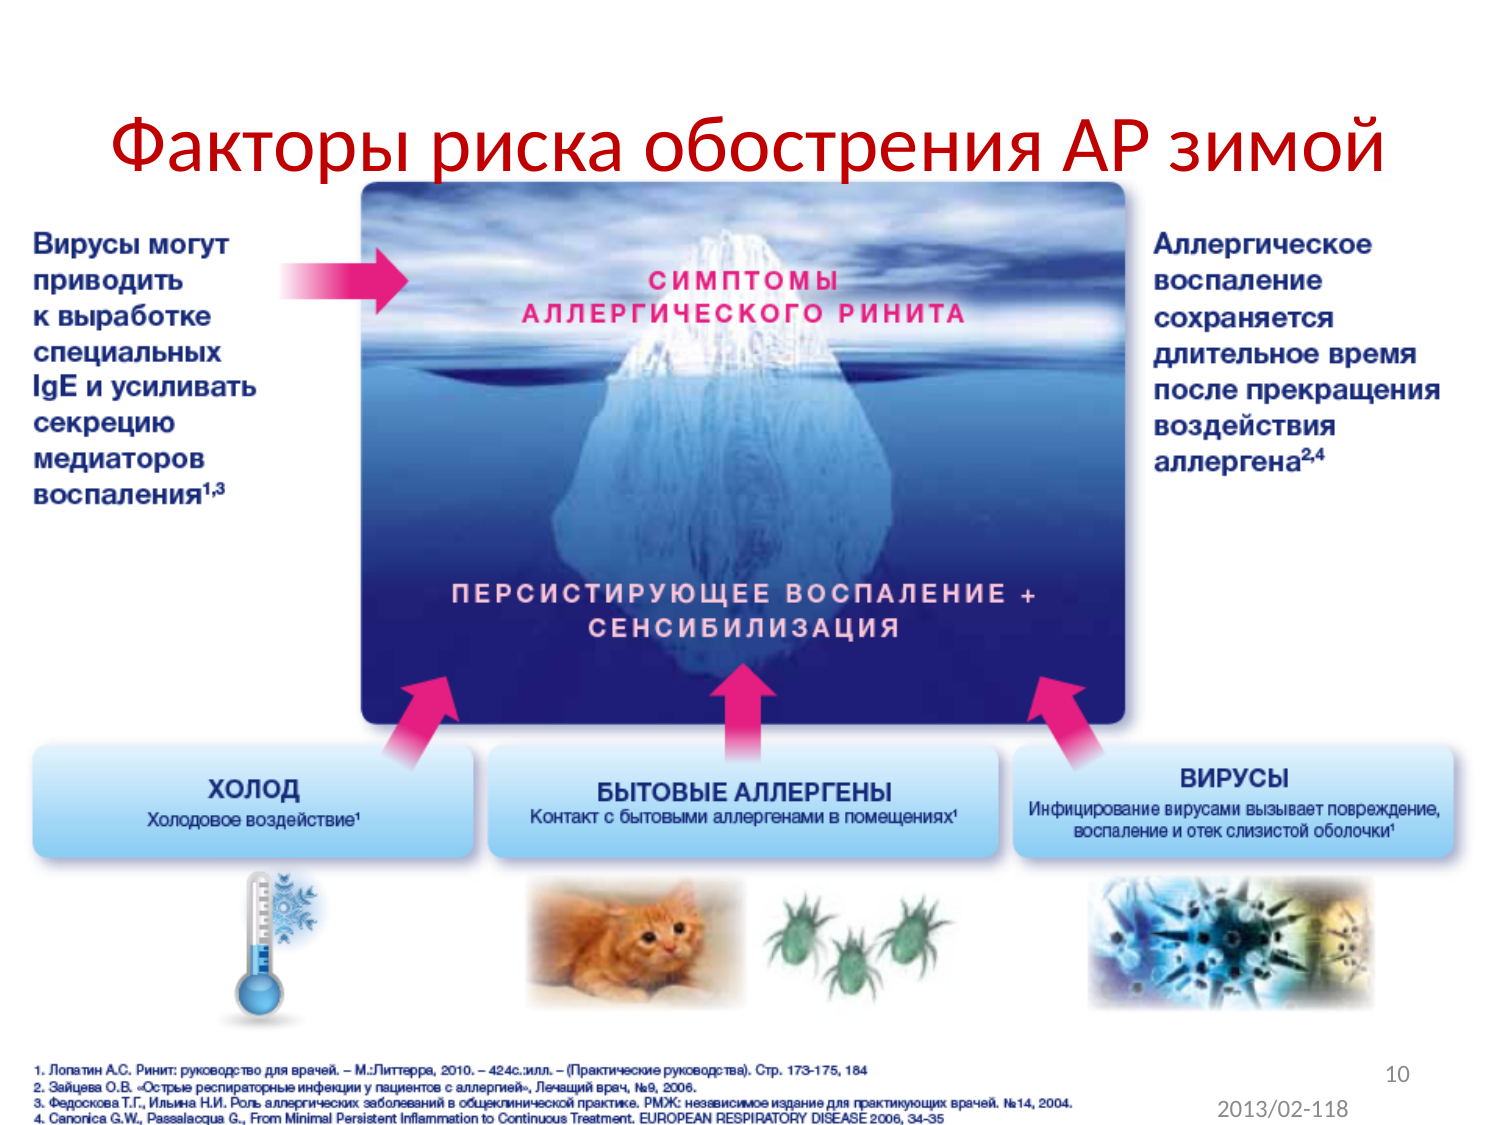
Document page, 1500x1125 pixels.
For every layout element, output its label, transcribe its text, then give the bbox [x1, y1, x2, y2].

title Факторы риска обострения АР зимой [75, 45, 1425, 177]
picture [0, 179, 1488, 1125]
